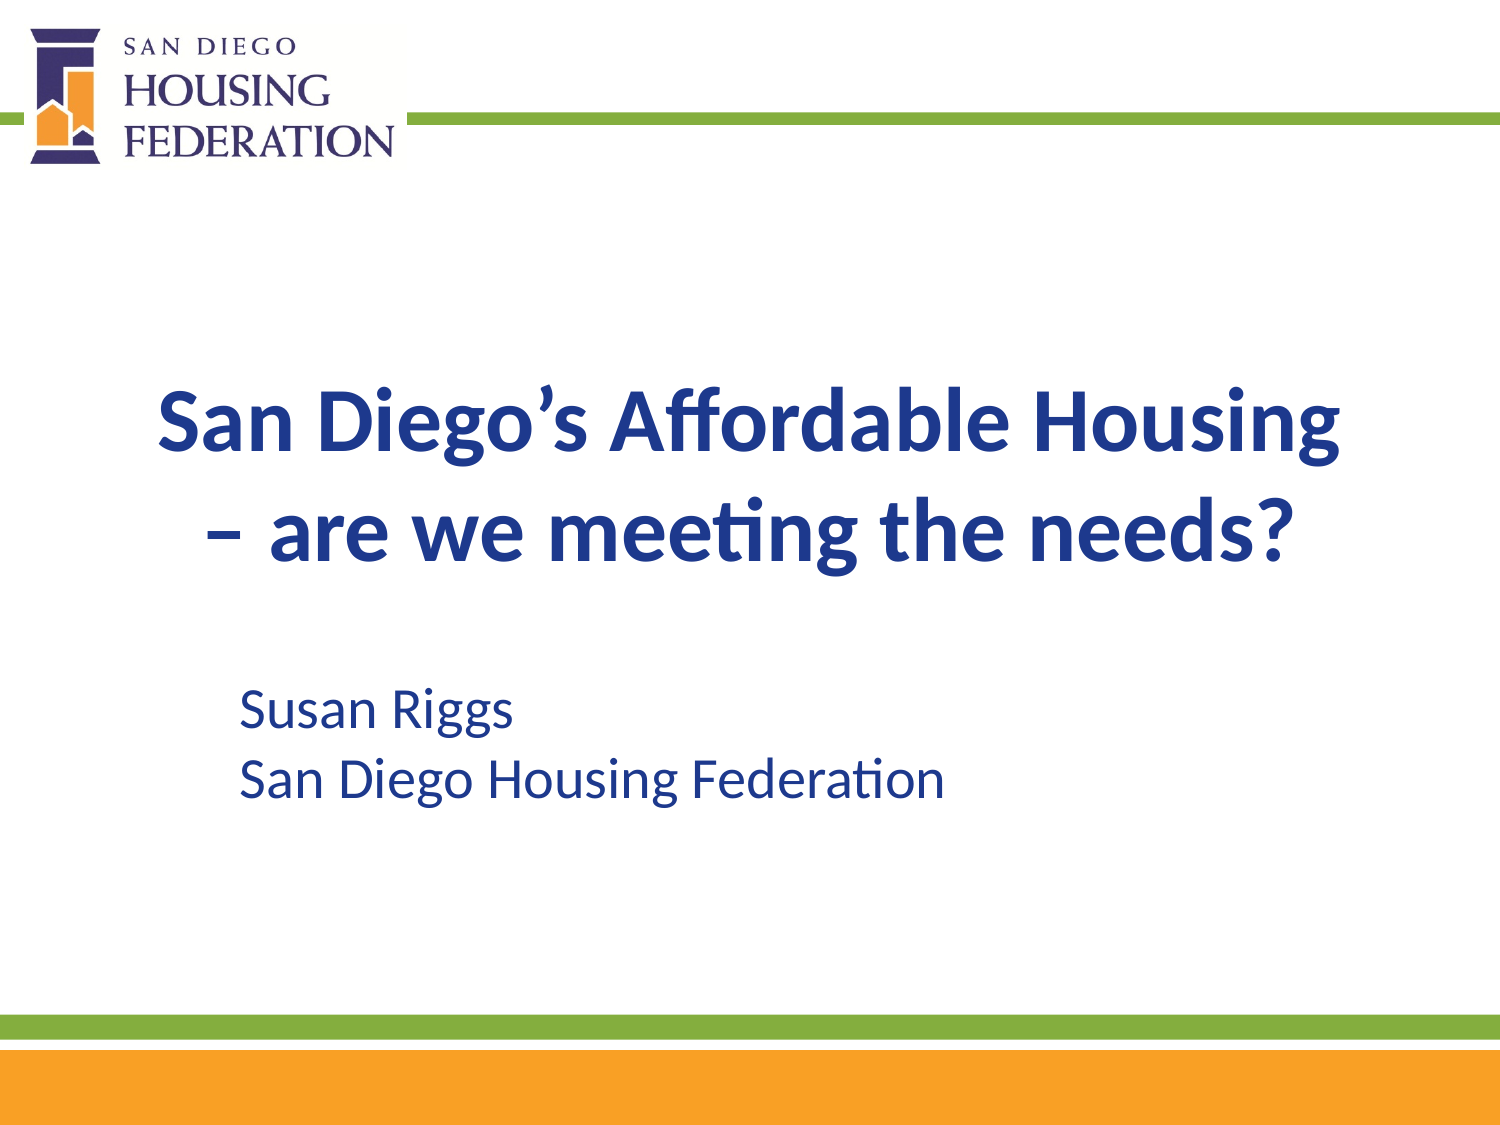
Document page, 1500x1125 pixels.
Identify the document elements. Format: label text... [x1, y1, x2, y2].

picture [24, 24, 407, 170]
text_box Susan Riggs San Diego Housing Federation [225, 662, 1275, 950]
text_box [0, 1014, 1500, 1040]
text_box [0, 1050, 1500, 1125]
text_box [410, 112, 1500, 125]
text_box [0, 112, 19, 125]
text_box San Diego’s Affordable Housing – are we meeting the needs? [112, 349, 1388, 591]
